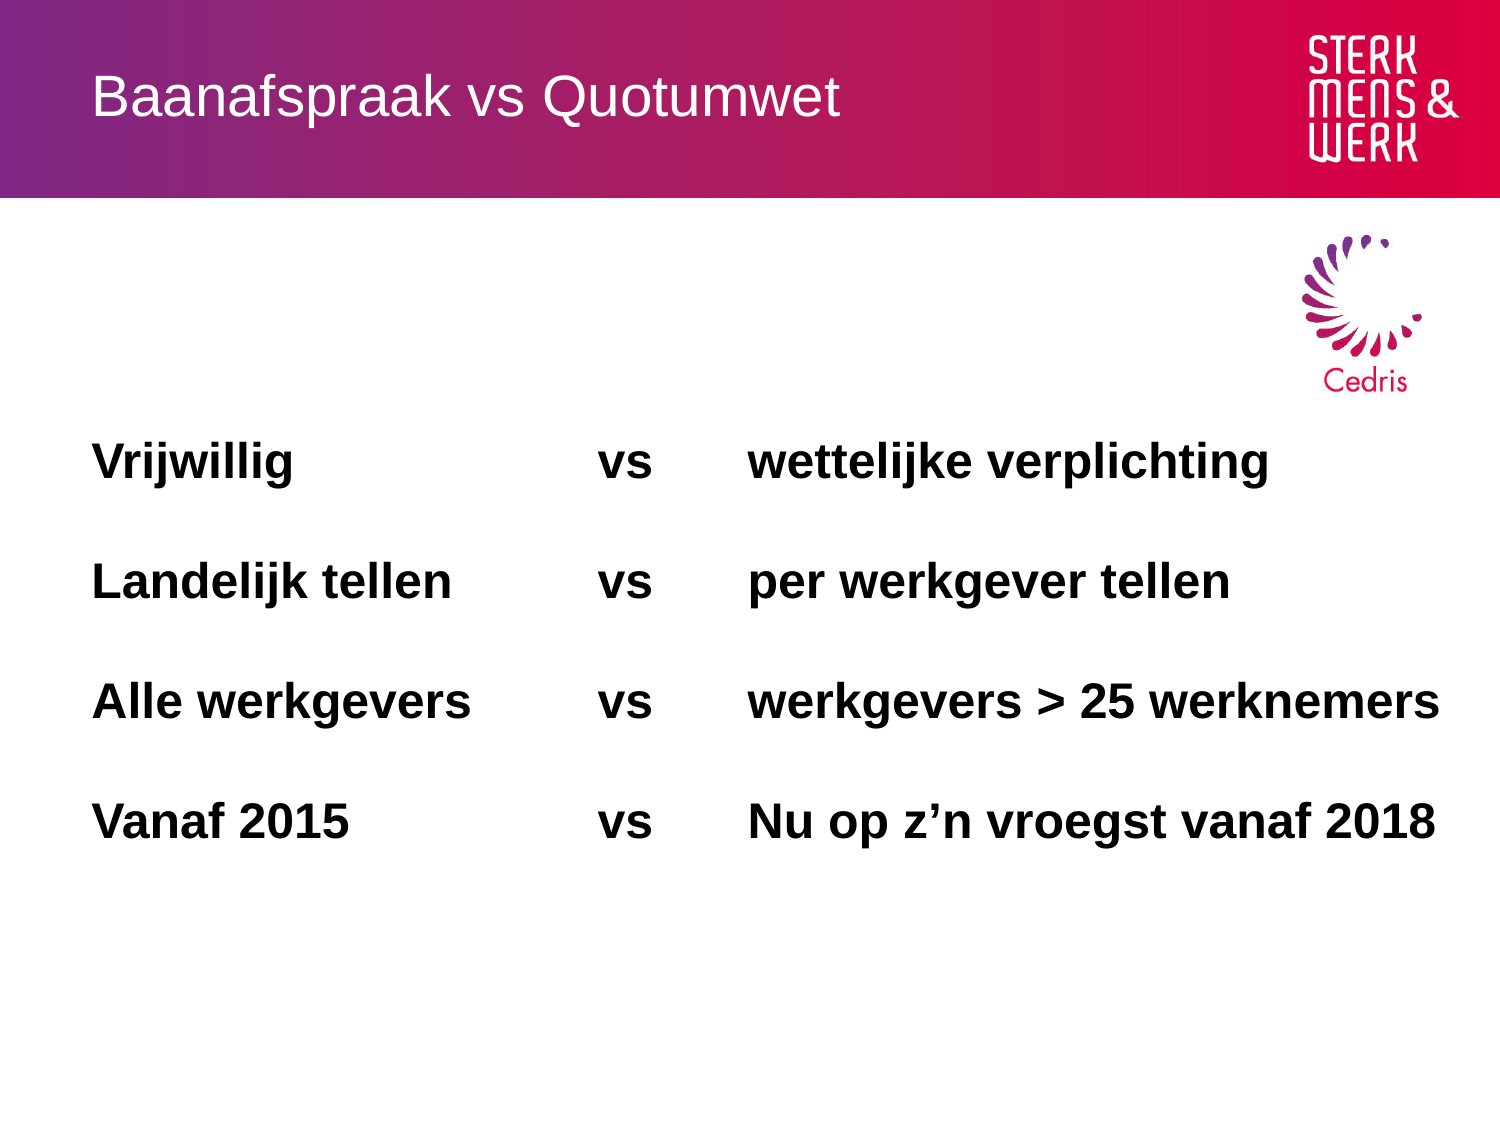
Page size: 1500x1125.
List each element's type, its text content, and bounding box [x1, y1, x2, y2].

picture [0, 0, 1500, 1125]
list Vrijwillig vs wettelijke verplichting Landelijk tellen vs per werkgever tellen Alle werkgevers vs werkgevers > 25 werknemers Vanaf 2015 vs Nu op z’n vroegst vanaf 2018 [79, 258, 1468, 977]
title Baanafspraak vs Quotumwet [79, 21, 1246, 164]
